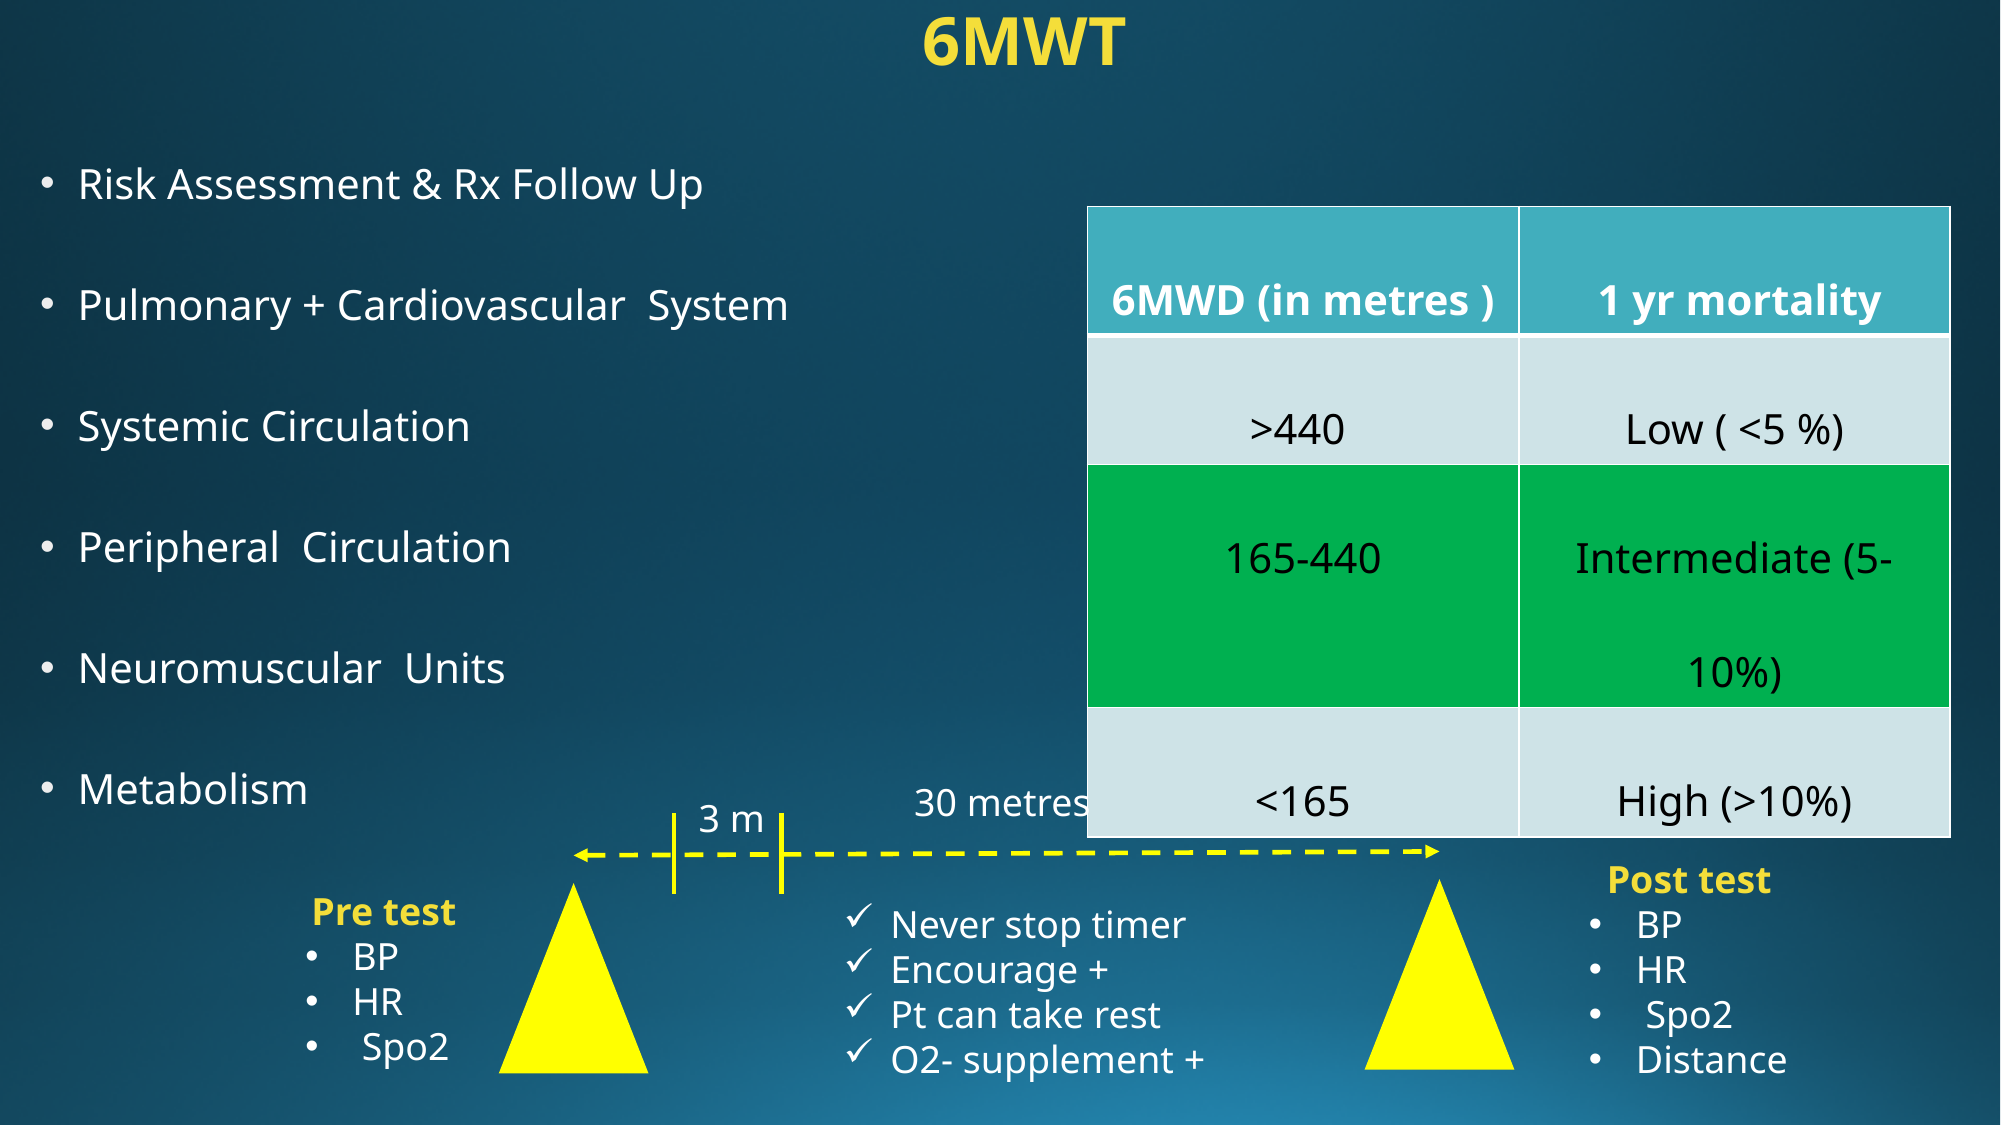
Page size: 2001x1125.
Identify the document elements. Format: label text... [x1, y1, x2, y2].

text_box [573, 851, 673, 856]
title 6MWT [593, 23, 1456, 145]
table_cell Intermediate (5-10%) [1520, 465, 1949, 707]
text_box [1364, 879, 1515, 1070]
text_box 30 metres [889, 771, 1178, 832]
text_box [674, 851, 781, 856]
text_box 3 m [673, 787, 805, 848]
table_cell 165-440 [1088, 465, 1518, 707]
table_cell High (>10%) [1520, 708, 1949, 836]
list Risk Assessment & Rx Follow Up Pulmonary + Cardiovascular System Systemic Circulation Peripheral Circulation Neuromuscular Units Metabolism [25, 99, 976, 871]
text_box Pre test BP HR Spo2 [290, 880, 487, 1076]
table_cell <165 [1088, 708, 1518, 836]
table_header 6MWD (in metres ) [1088, 207, 1518, 333]
table_cell >440 [1088, 338, 1518, 464]
table_header 1 yr mortality [1520, 207, 1949, 333]
text_box Never stop timer Encourage + Pt can take rest O2- supplement + [828, 893, 1259, 1125]
text_box Post test BP HR Spo2 Distance [1574, 848, 1815, 1088]
table_cell Low ( <5 %) [1520, 338, 1949, 464]
picture [0, 0, 2001, 1125]
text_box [782, 851, 1440, 856]
text_box [498, 883, 649, 1074]
